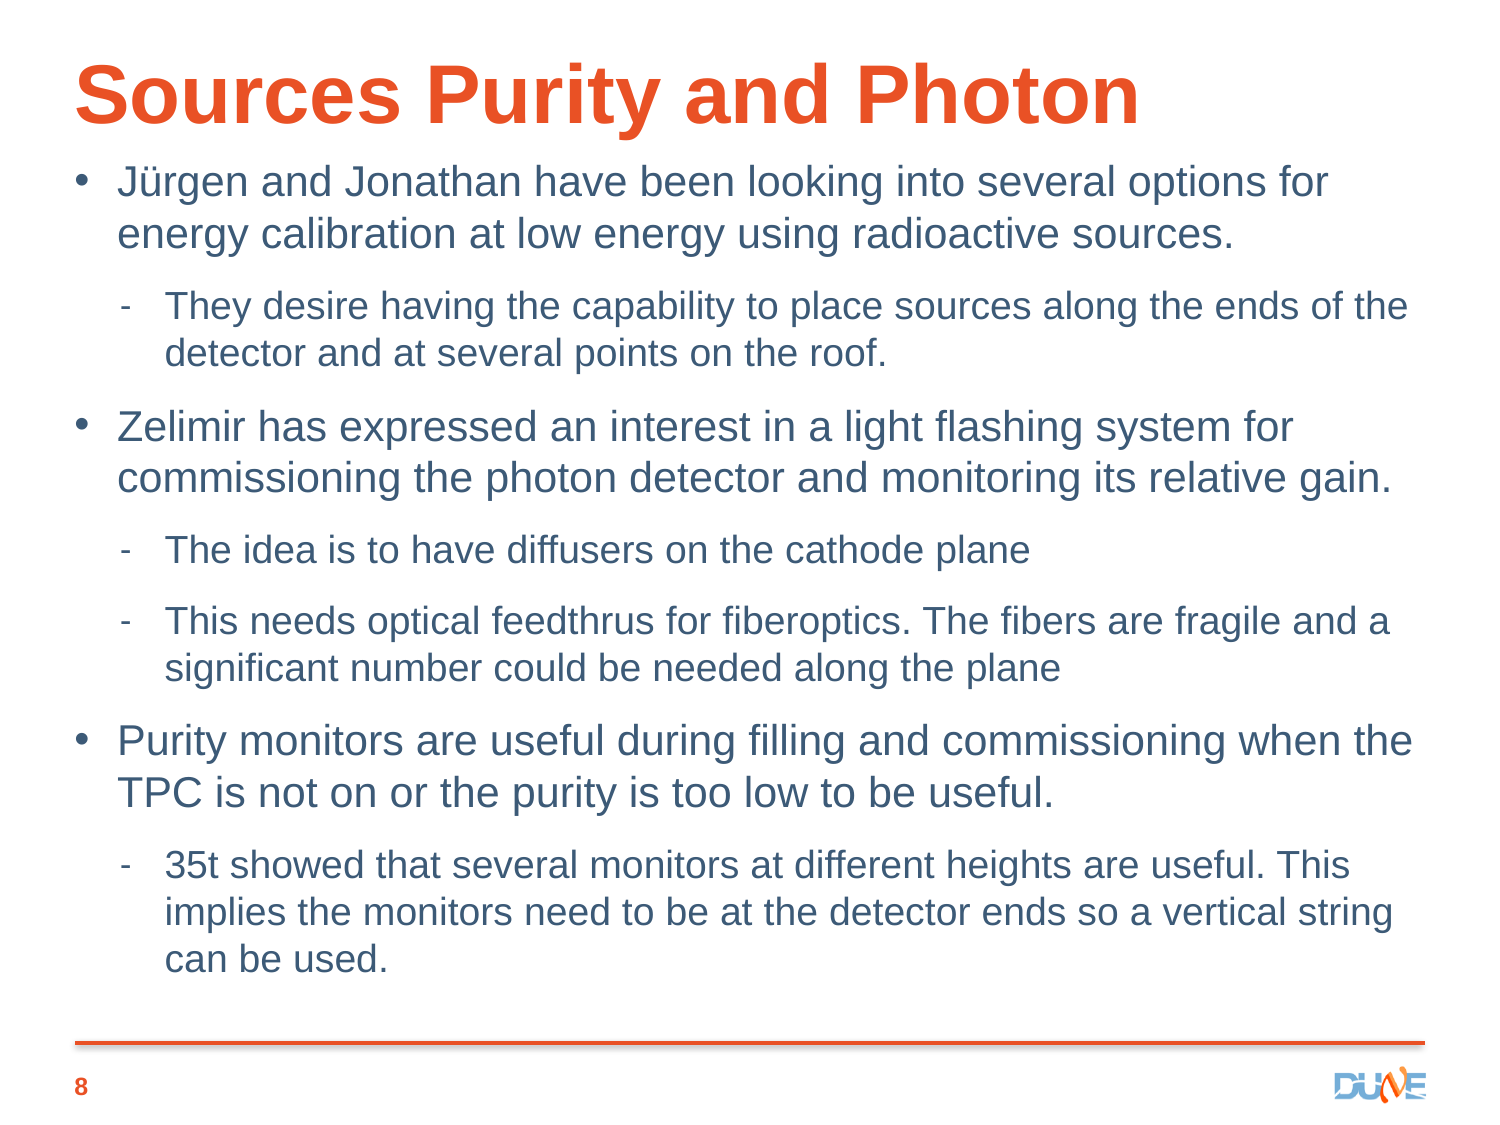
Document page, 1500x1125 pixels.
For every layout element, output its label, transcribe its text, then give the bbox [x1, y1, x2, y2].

title Sources Purity and Photon [74, 40, 1425, 146]
slide_number 8 [74, 1074, 145, 1101]
picture [1333, 1064, 1427, 1104]
list Jürgen and Jonathan have been looking into several options for energy calibration at low energy using radioactive sources. They desire having the capability to place sources along the ends of the detector and at several points on the roof. Zelimir has expressed an interest in a light flashing system for commissioning the photon detector and monitoring its relative gain. The idea is to have diffusers on the cathode plane This needs optical feedthrus for fiberoptics. The fibers are fragile and a significant number could be needed along the plane Purity monitors are useful during filling and commissioning when the TPC is not on or the purity is too low to be useful. 35t showed that several monitors at different heights are useful. This implies the monitors need to be at the detector ends so a vertical string can be used. [74, 146, 1425, 1004]
